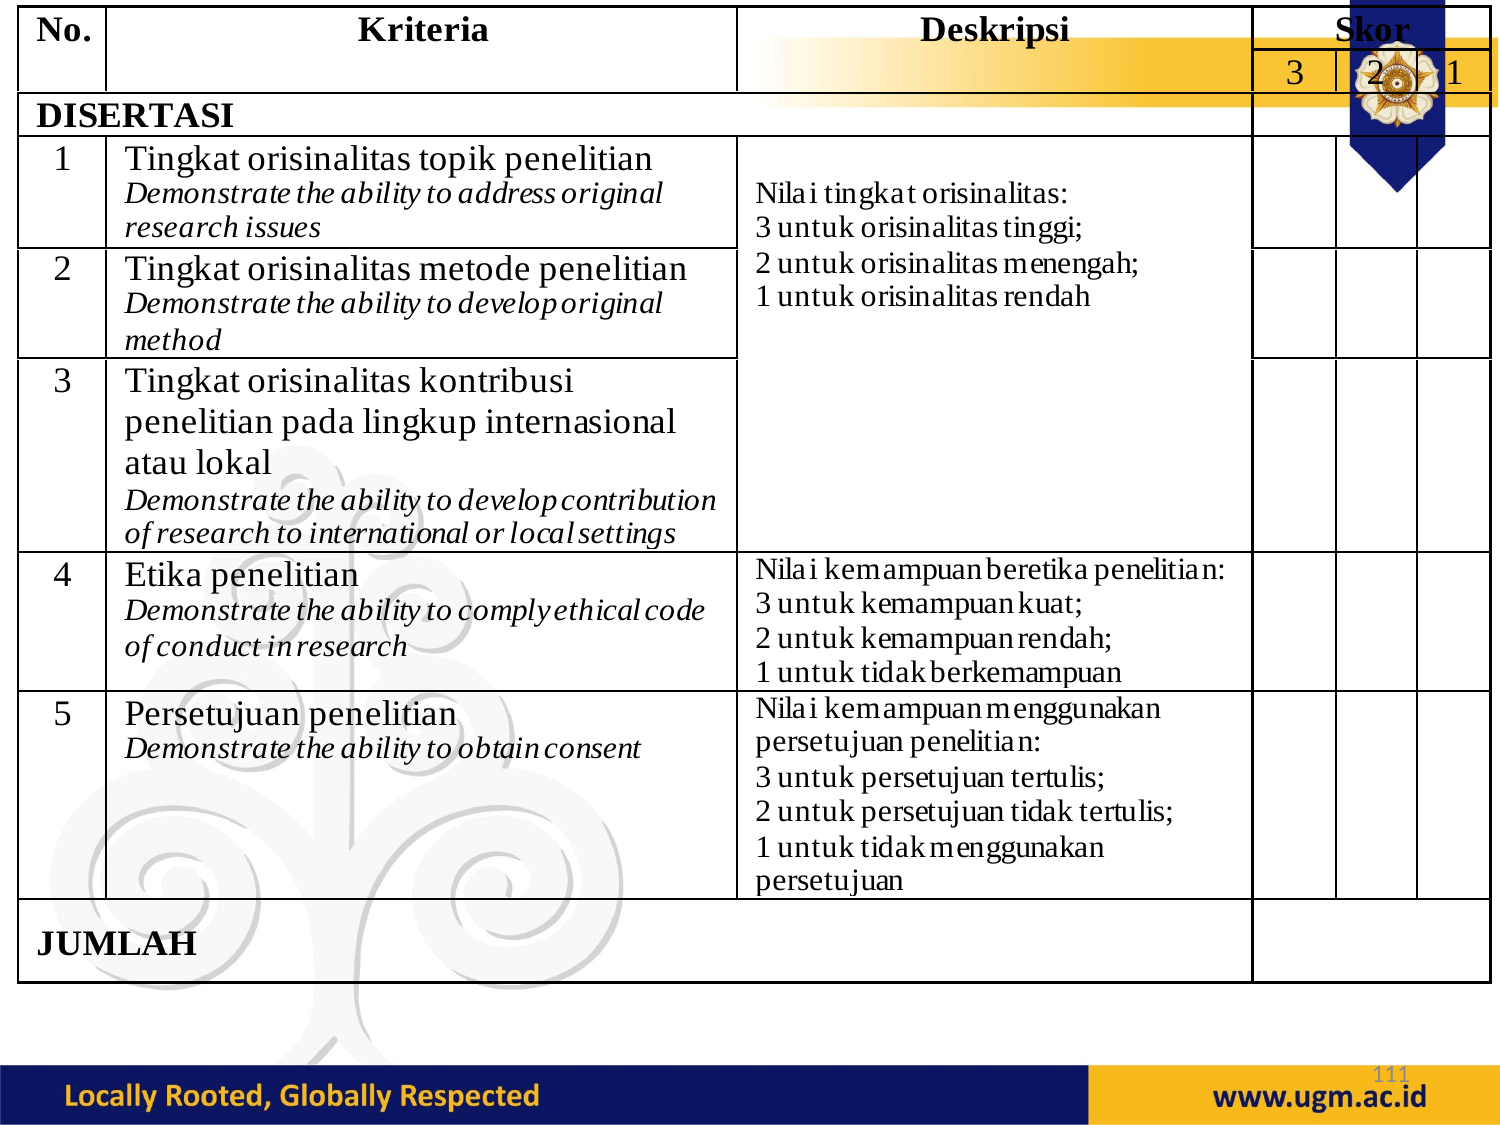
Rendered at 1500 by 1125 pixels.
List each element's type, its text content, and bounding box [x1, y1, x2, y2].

slide_number 111 [1074, 1069, 1425, 1103]
picture [0, 0, 1500, 1125]
